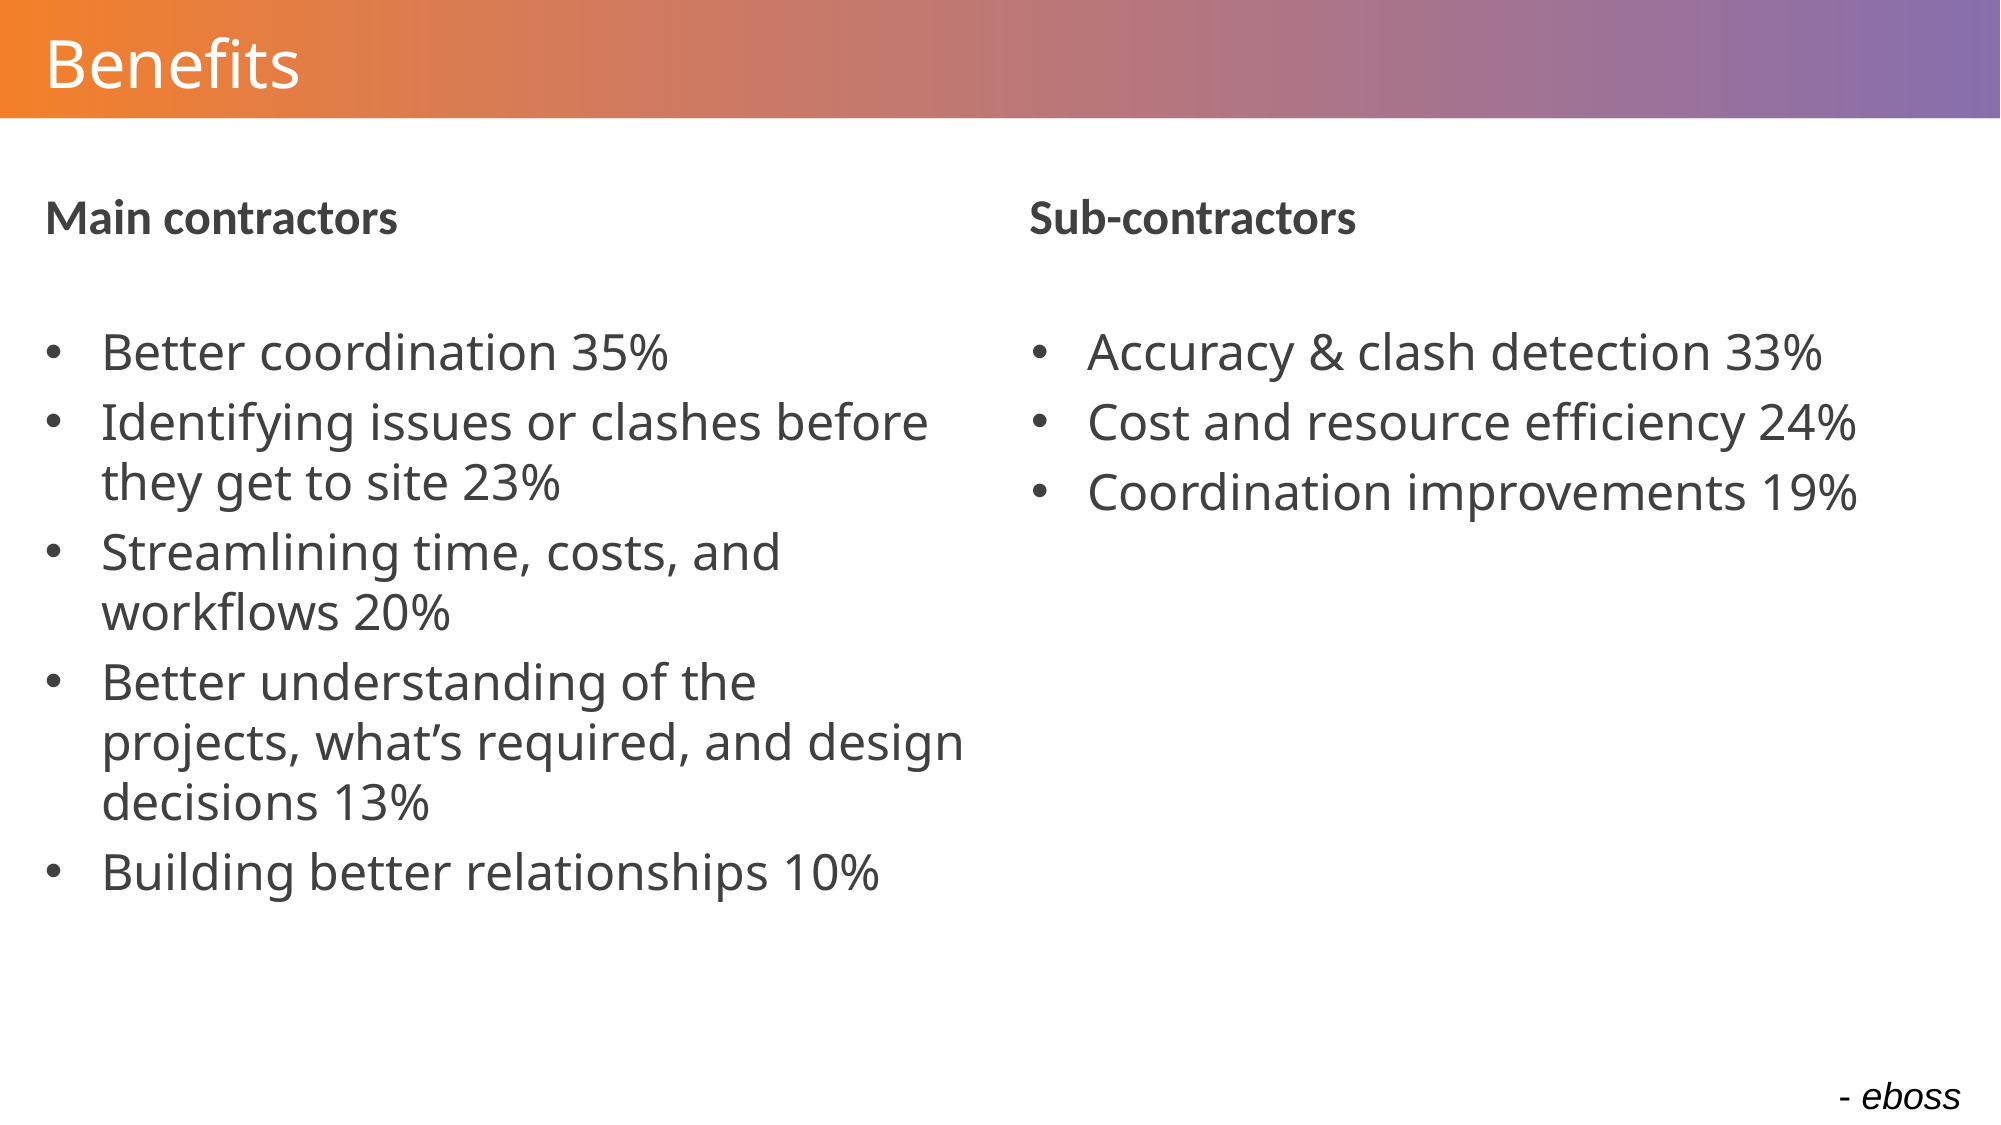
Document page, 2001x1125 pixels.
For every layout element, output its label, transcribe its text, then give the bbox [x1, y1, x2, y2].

list Accuracy & clash detection 33% Cost and resource efficiency 24% Coordination improvements 19% [1015, 313, 1976, 935]
list Main contractors [29, 184, 914, 253]
list Sub-contractors [1014, 184, 1899, 253]
picture [0, 0, 2000, 128]
title Benefits [29, 0, 1830, 124]
text_box - eboss [1823, 1064, 1977, 1125]
list Better coordination 35% Identifying issues or clashes before they get to site 23% Streamlining time, costs, and workflows 20% Better understanding of the projects, what’s required, and design decisions 13% Building better relationships 10% [29, 313, 984, 935]
